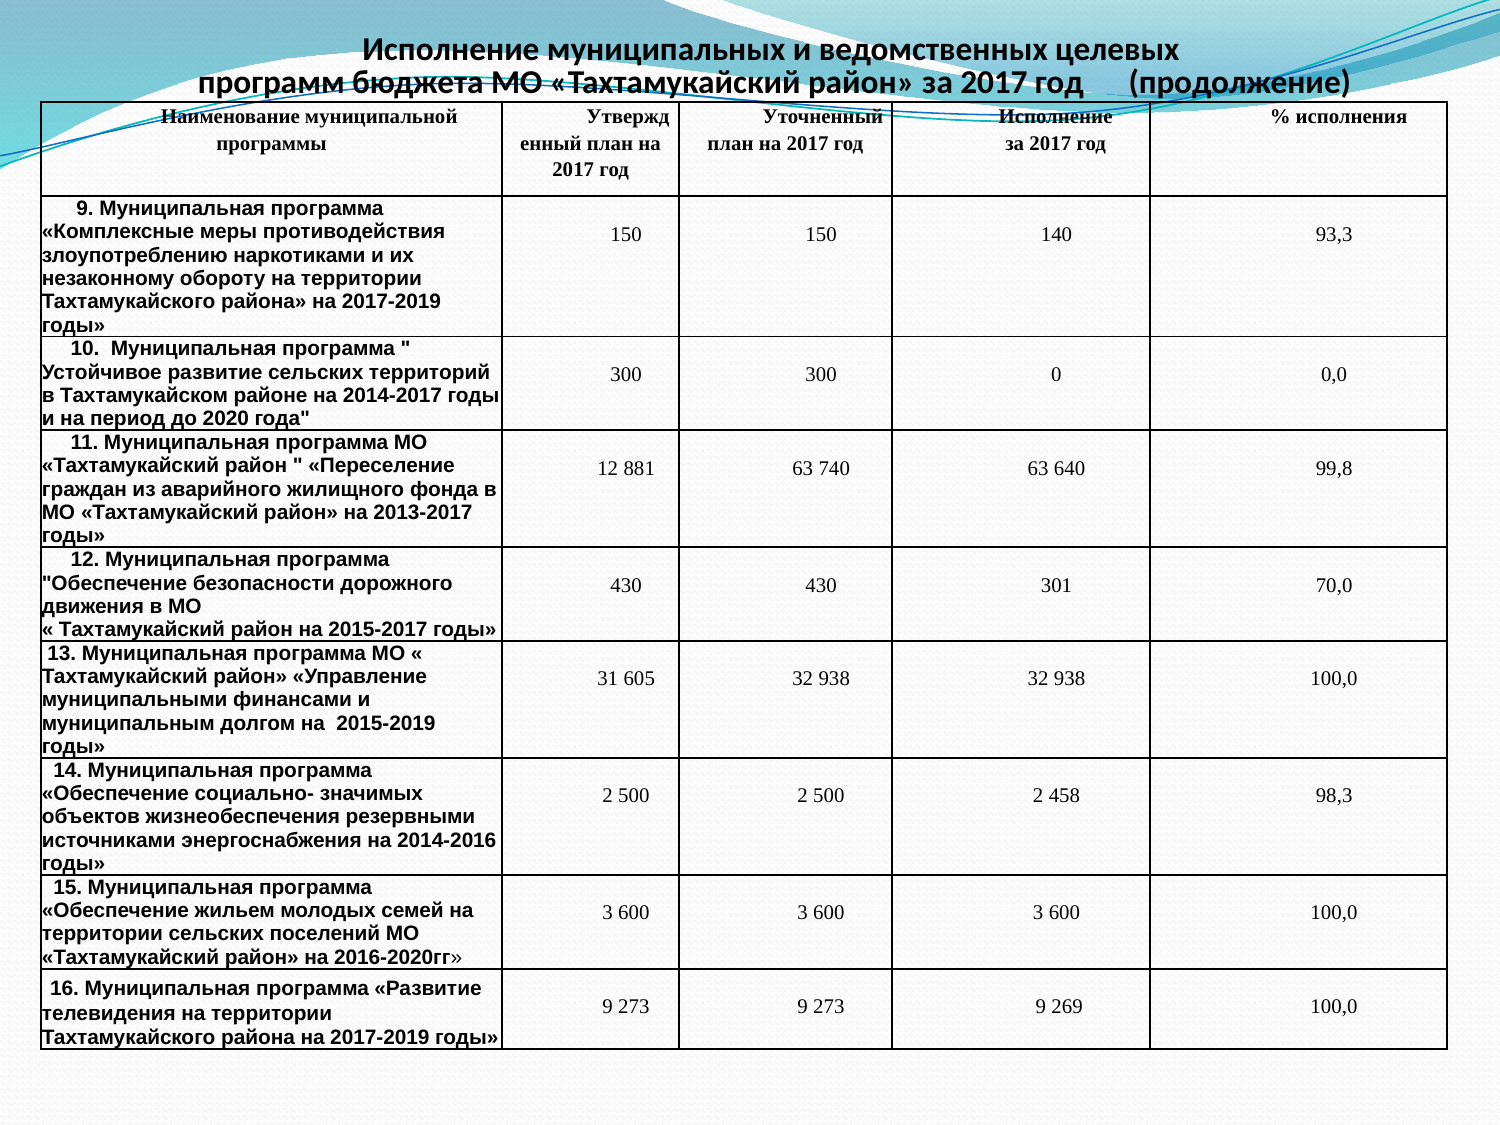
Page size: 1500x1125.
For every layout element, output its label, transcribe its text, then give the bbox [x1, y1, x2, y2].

table_cell 301 [893, 548, 1149, 640]
table_cell 150 [503, 197, 678, 336]
table_header Уточненный план на 2017 год [680, 103, 891, 195]
table_cell 13. Муниципальная программа МО « Тахтамукайский район» «Управление муниципальными финансами и муниципальным долгом на 2015-2019 годы» [42, 642, 501, 757]
table_cell 98,3 [1151, 759, 1446, 874]
table_cell 63 740 [680, 431, 891, 546]
table_cell 14. Муниципальная программа «Обеспечение социально- значимых объектов жизнеобеспечения резервными источниками энергоснабжения на 2014-2016 годы» [42, 759, 501, 874]
table_header Утвержденный план на 2017 год [503, 103, 678, 195]
table_cell 2 500 [680, 759, 891, 874]
table_cell 300 [503, 337, 678, 429]
table_cell 3 600 [680, 876, 891, 968]
table_cell 9. Муниципальная программа «Комплексные меры противодействия злоупотреблению наркотиками и их незаконному обороту на территории Тахтамукайского района» на 2017-2019 годы» [42, 197, 501, 336]
table_cell 0,0 [1151, 337, 1446, 429]
table_header % исполнения [1151, 103, 1446, 195]
table_cell 10. Муниципальная программа " Устойчивое развитие сельских территорий в Тахтамукайском районе на 2014-2017 годы и на период до 2020 года" [42, 337, 501, 429]
table_cell 15. Муниципальная программа «Обеспечение жильем молодых семей на территории сельских поселений МО «Тахтамукайский район» на 2016-2020гг» [42, 876, 501, 968]
table_cell 32 938 [680, 642, 891, 757]
table_cell 9 269 [893, 970, 1149, 1048]
table_cell 150 [680, 197, 891, 336]
table_cell 100,0 [1151, 642, 1446, 757]
table_cell 100,0 [1151, 970, 1446, 1048]
table_cell 12 881 [503, 431, 678, 546]
table_cell 93,3 [1151, 197, 1446, 336]
table_cell 3 600 [893, 876, 1149, 968]
table_cell 430 [503, 548, 678, 640]
table_cell 11. Муниципальная программа МО «Тахтамукайский район " «Переселение граждан из аварийного жилищного фонда в МО «Тахтамукайский район» на 2013-2017 годы» [42, 431, 501, 546]
table_cell 2 500 [503, 759, 678, 874]
table_cell 100,0 [1151, 876, 1446, 968]
table_cell 70,0 [1151, 548, 1446, 640]
table_cell 63 640 [893, 431, 1149, 546]
table_cell 9 273 [680, 970, 891, 1048]
table_cell 3 600 [503, 876, 678, 968]
table_cell 16. Муниципальная программа «Развитие телевидения на территории Тахтамукайского района на 2017-2019 годы» [42, 970, 501, 1048]
table_cell 140 [893, 197, 1149, 336]
table_cell 430 [680, 548, 891, 640]
table_cell 99,8 [1151, 431, 1446, 546]
table_cell 0 [893, 337, 1149, 429]
table_cell 9 273 [503, 970, 678, 1048]
table_cell 12. Муниципальная программа "Обеспечение безопасности дорожного движения в МО « Тахтамукайский район на 2015-2017 годы» [42, 548, 501, 640]
table_header Исполнение за 2017 год [893, 103, 1149, 195]
table_header Наименование муниципальной программы [42, 103, 501, 195]
table_cell 2 458 [893, 759, 1149, 874]
table_cell 31 605 [503, 642, 678, 757]
table_cell 300 [680, 337, 891, 429]
title Исполнение муниципальных и ведомственных целевых программ бюджета МО «Тахтамукайский район» за 2017 год (продолжение) [100, 7, 1451, 102]
table_cell 32 938 [893, 642, 1149, 757]
